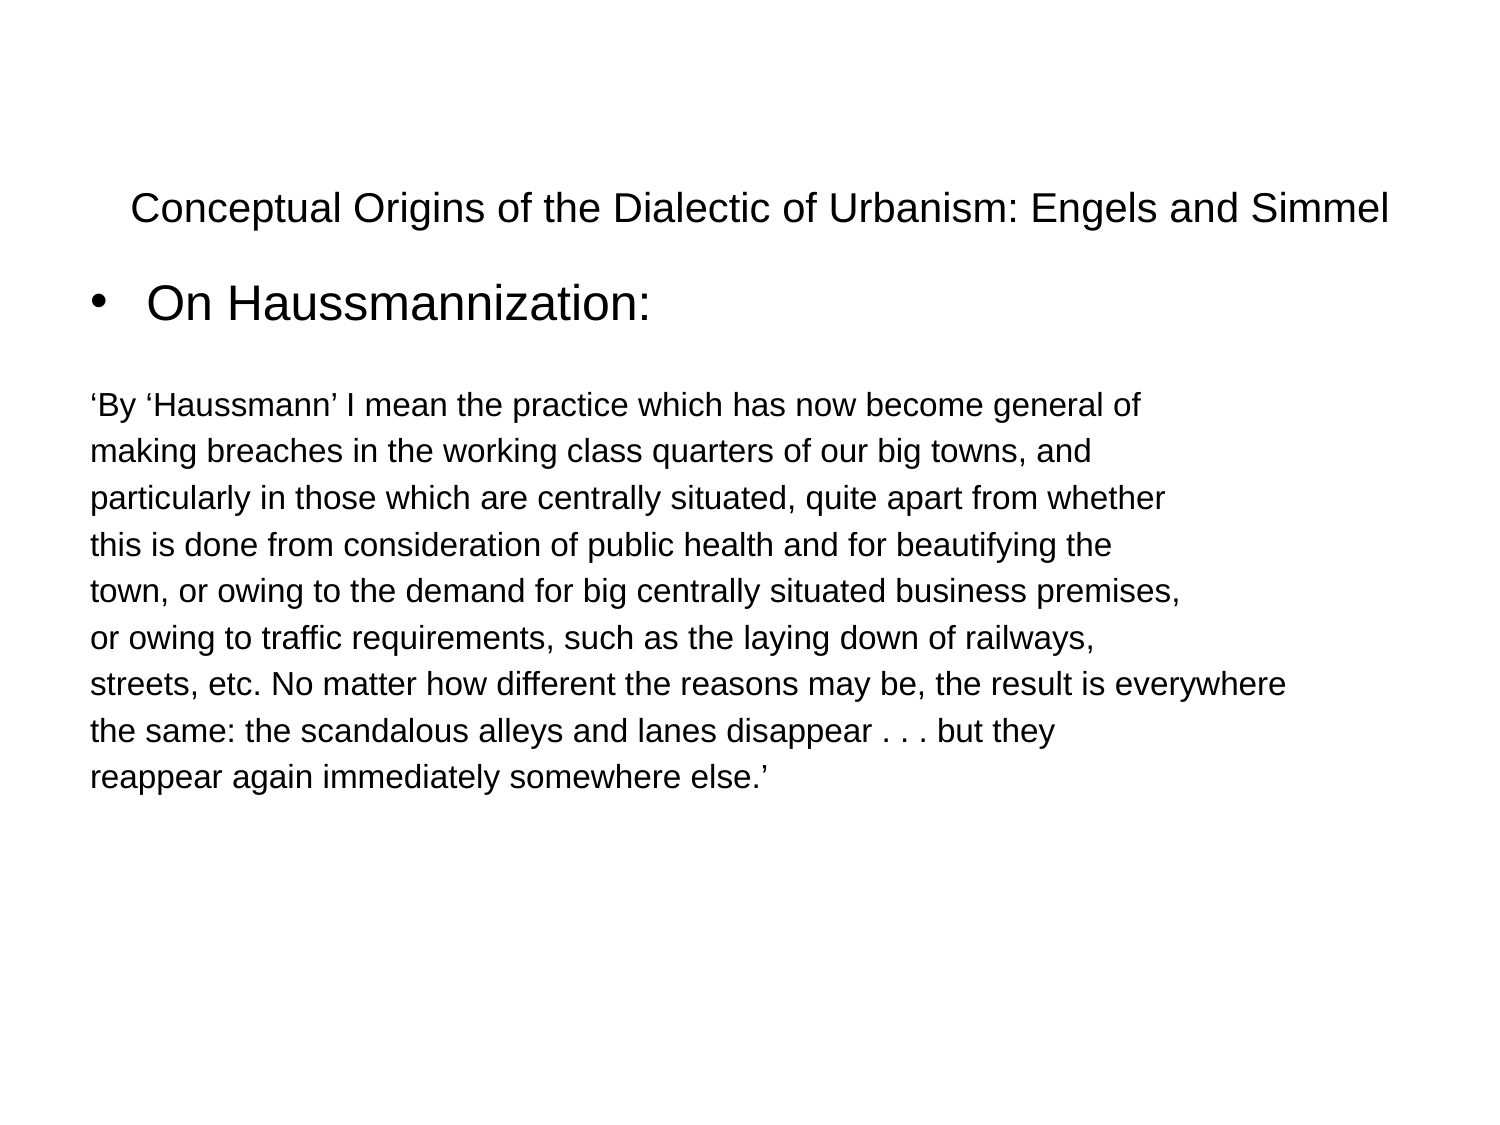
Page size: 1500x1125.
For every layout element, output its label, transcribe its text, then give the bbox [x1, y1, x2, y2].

title Conceptual Origins of the Dialectic of Urbanism: Engels and Simmel [52, 168, 1469, 244]
list On Haussmannization: ‘By ‘Haussmann’ I mean the practice which has now become general of making breaches in the working class quarters of our big towns, and particularly in those which are centrally situated, quite apart from whether this is done from consideration of public health and for beautifying the town, or owing to the demand for big centrally situated business premises, or owing to traffic requirements, such as the laying down of railways, streets, etc. No matter how different the reasons may be, the result is everywhere the same: the scandalous alleys and lanes disappear . . . but they reappear again immediately somewhere else.’ [75, 262, 1425, 1005]
